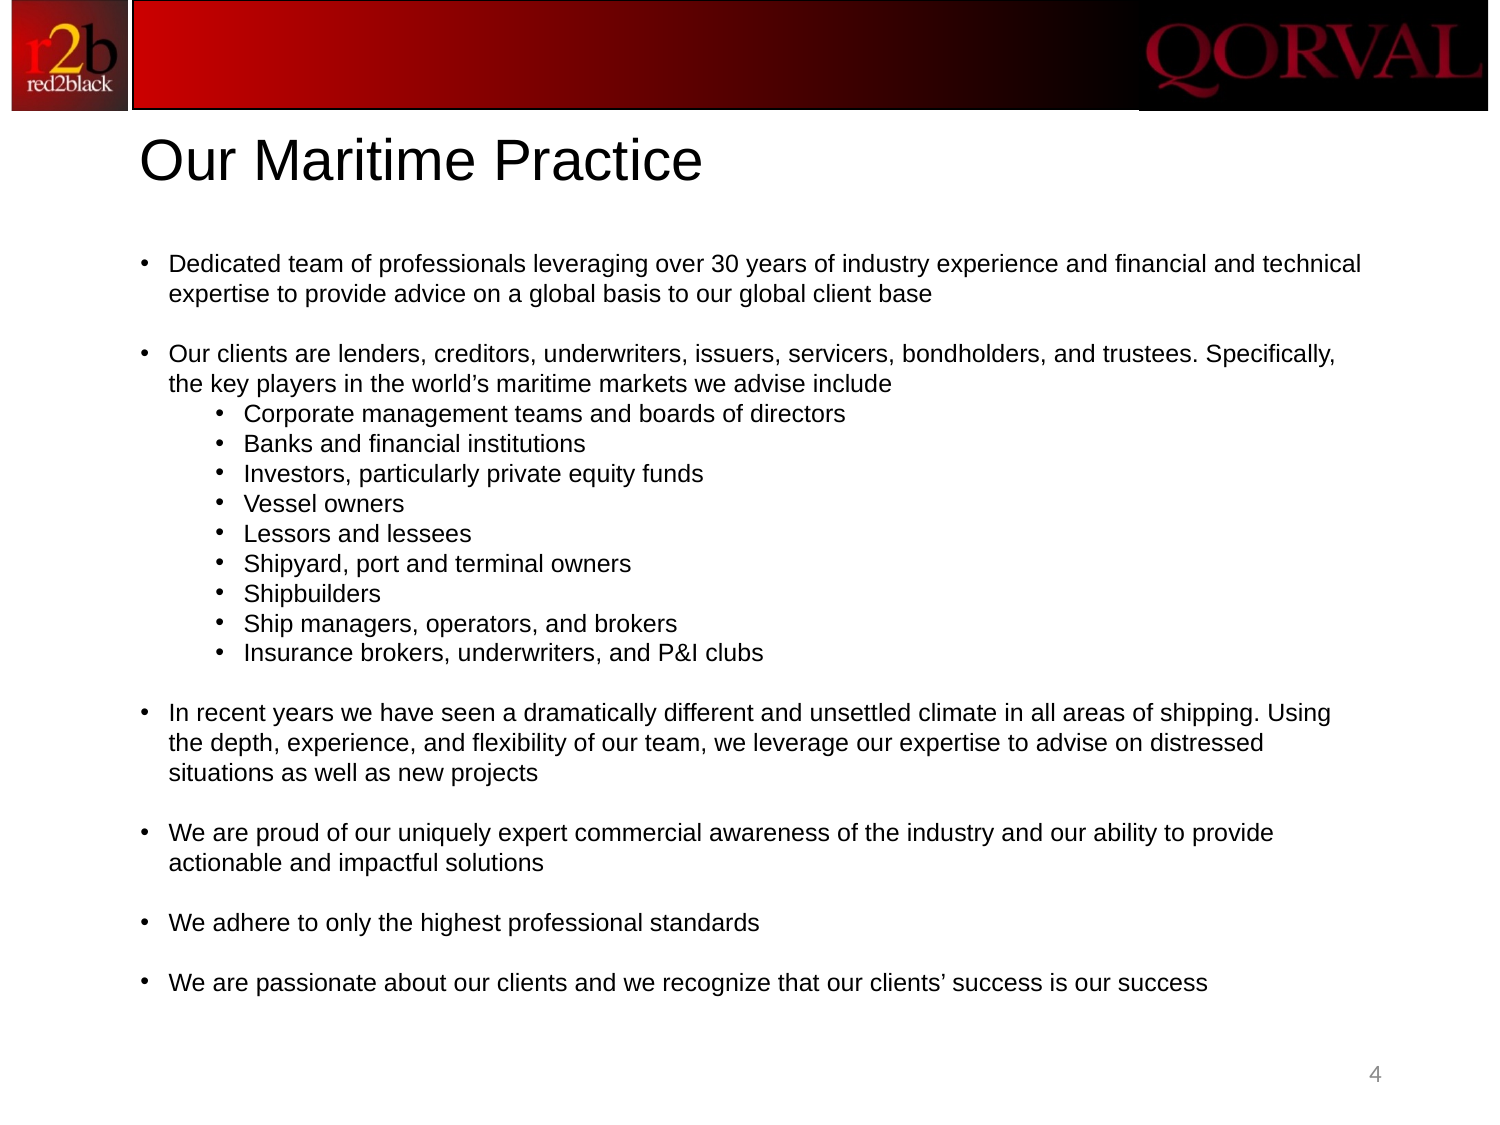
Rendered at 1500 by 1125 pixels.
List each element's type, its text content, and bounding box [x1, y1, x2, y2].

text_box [11, 0, 1489, 111]
text_box Our Maritime Practice [124, 114, 1352, 200]
text_box Dedicated team of professionals leveraging over 30 years of industry experience and financial and technical expertise to provide advice on a global basis to our global client base Our clients are lenders, creditors, underwriters, issuers, servicers, bondholders, and trustees. Specifically, the key players in the world’s maritime markets we advise include Corporate management teams and boards of directors Banks and financial institutions Investors, particularly private equity funds Vessel owners Lessors and lessees Shipyard, port and terminal owners Shipbuilders Ship managers, operators, and brokers Insurance brokers, underwriters, and P&I clubs In recent years we have seen a dramatically different and unsettled climate in all areas of shipping. Using the depth, experience, and flexibility of our team, we leverage our expertise to advise on distressed situations as well as new projects We are proud of our uniquely expert commercial awareness of the industry and our ability to provide actionable and impactful solutions We adhere to only the highest professional standards We are passionate about our clients and we recognize that our clients’ success is our success [125, 240, 1386, 1034]
slide_number 3 [1059, 1042, 1397, 1103]
